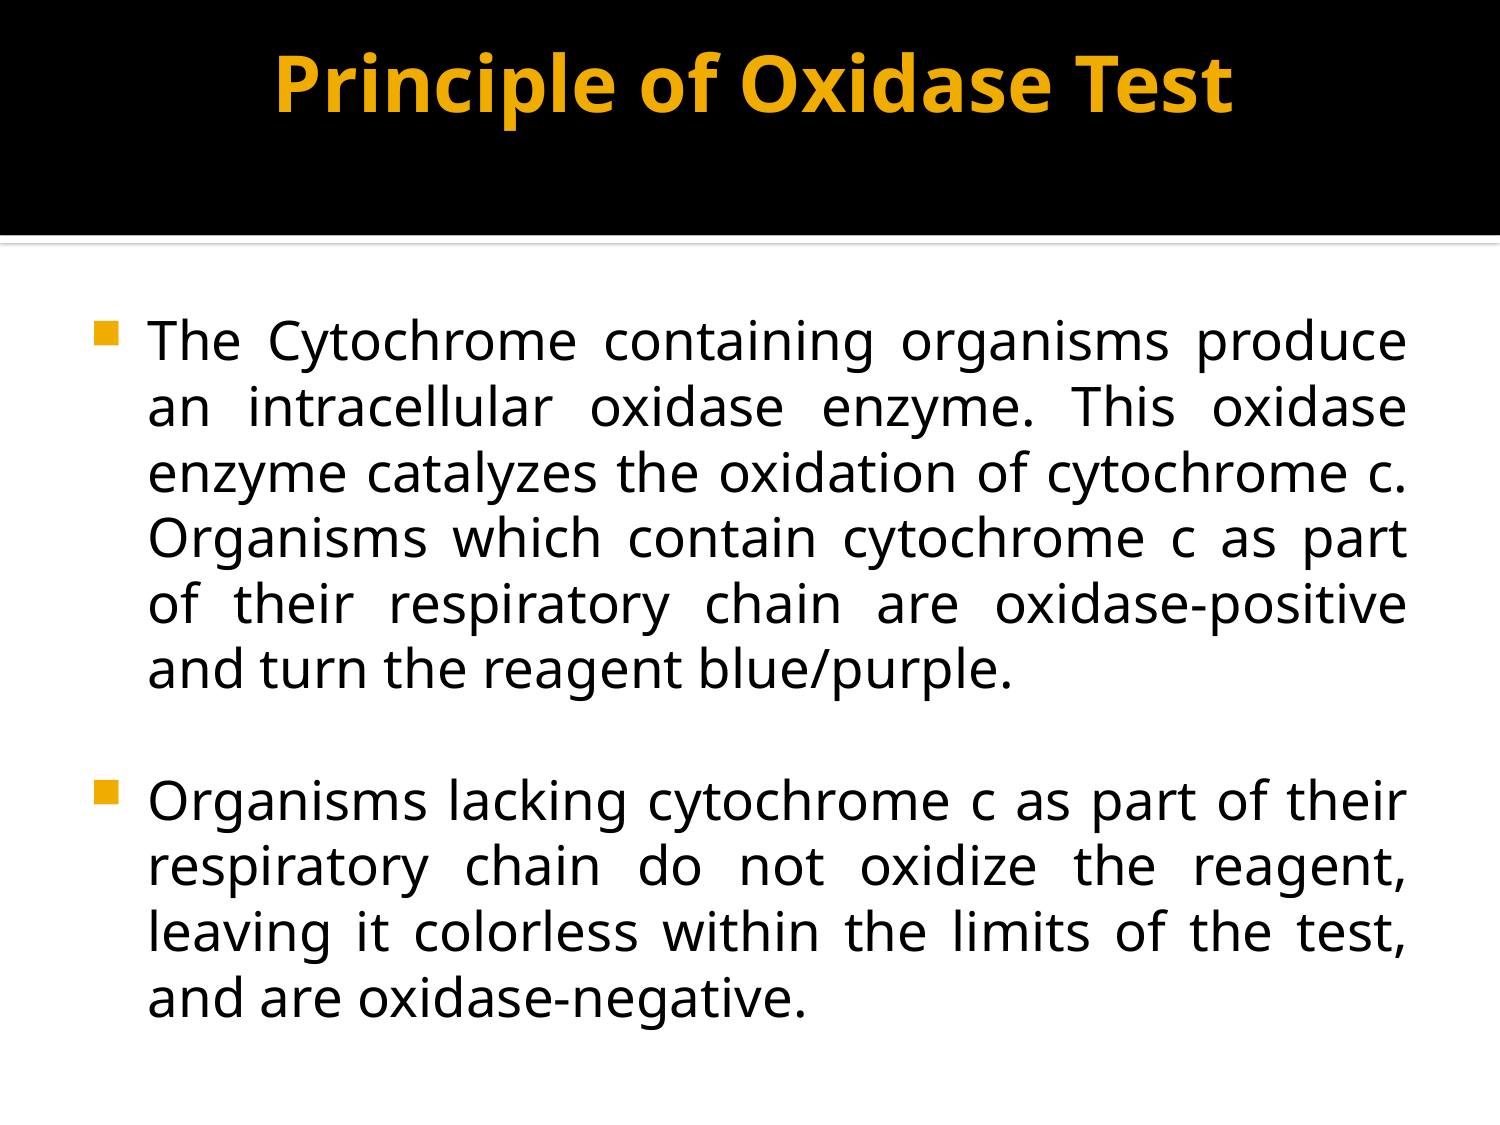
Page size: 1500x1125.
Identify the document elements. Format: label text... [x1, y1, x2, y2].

title Principle of Oxidase Test [75, 25, 1425, 231]
list The Cytochrome containing organisms produce an intracellular oxidase enzyme. This oxidase enzyme catalyzes the oxidation of cytochrome c. Organisms which contain cytochrome c as part of their respiratory chain are oxidase-positive and turn the reagent blue/purple. Organisms lacking cytochrome c as part of their respiratory chain do not oxidize the reagent, leaving it colorless within the limits of the test, and are oxidase-negative. [75, 291, 1425, 1050]
